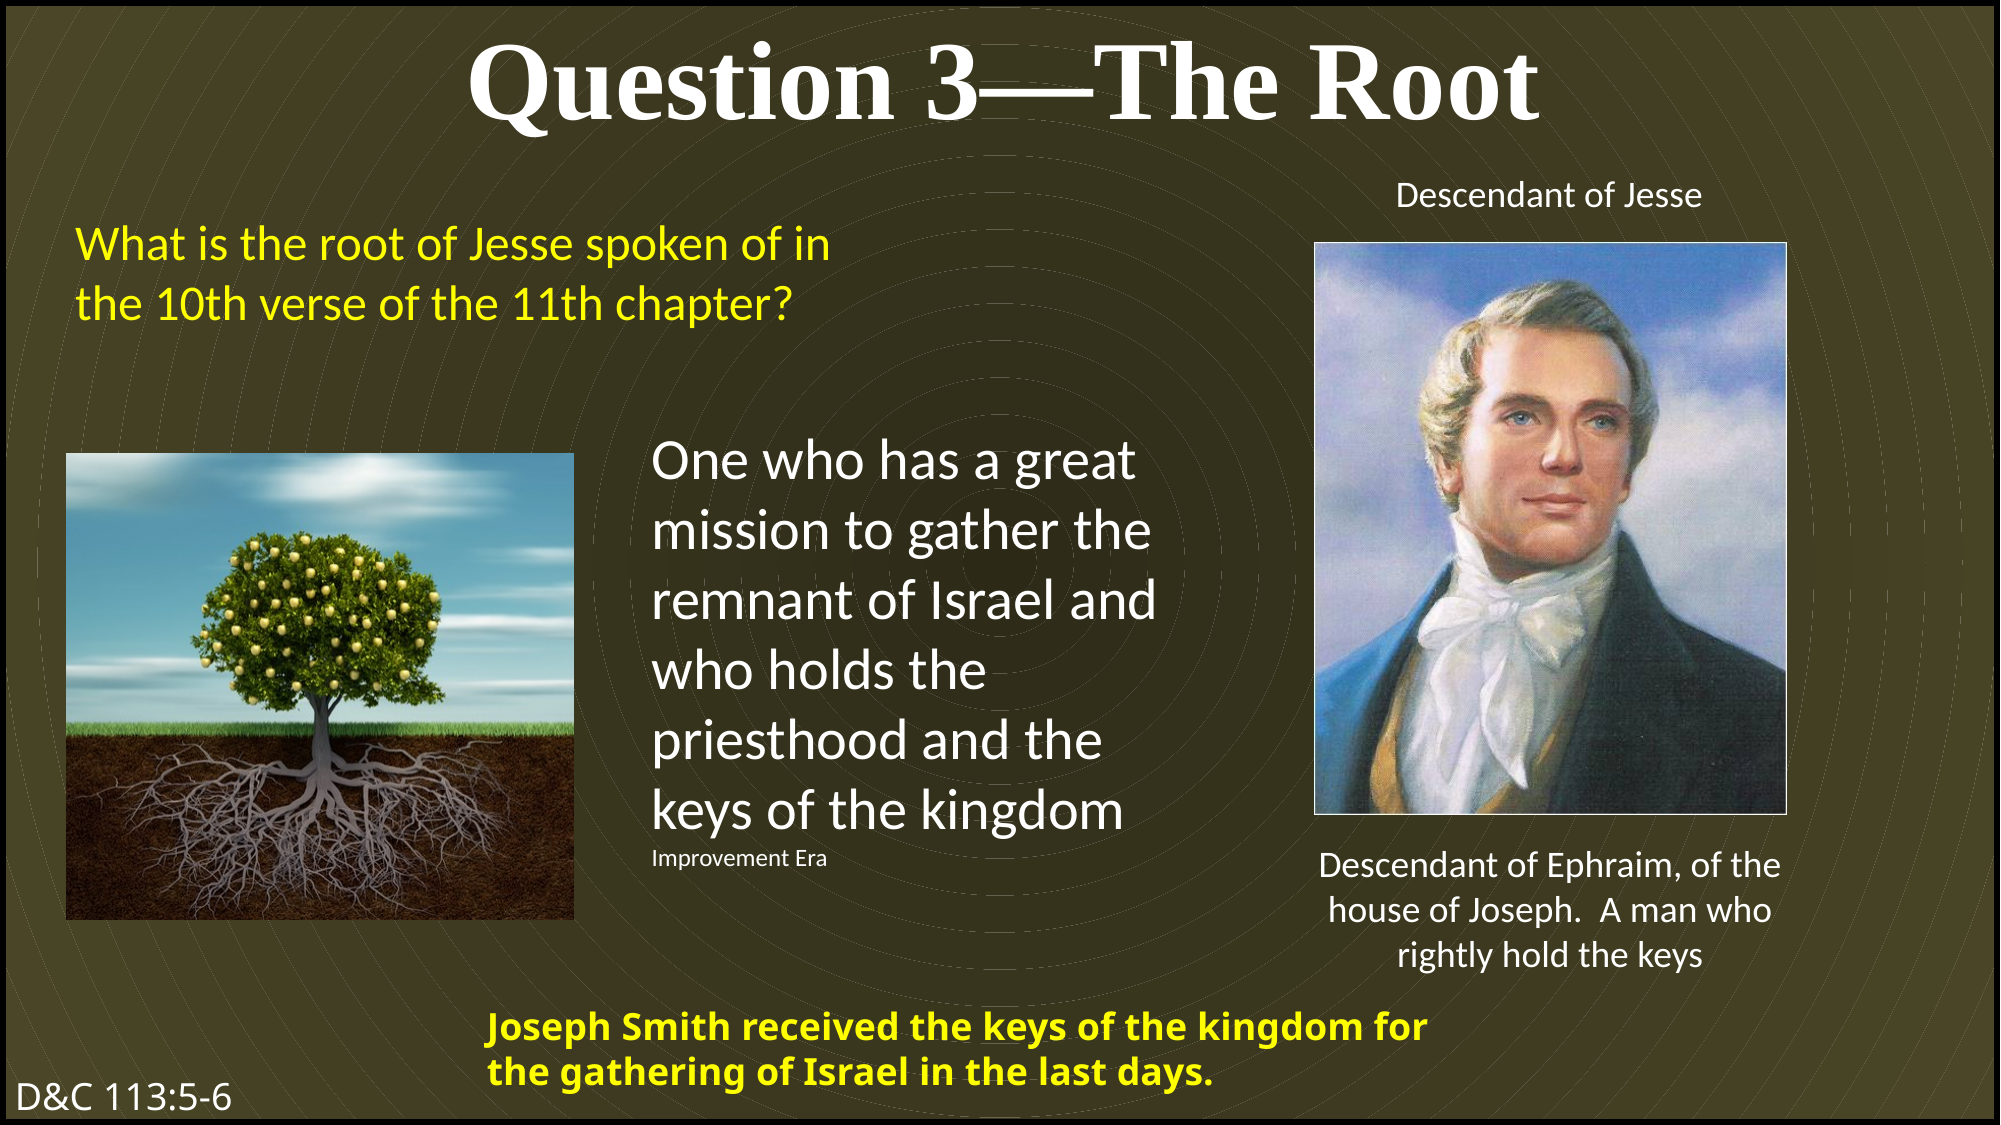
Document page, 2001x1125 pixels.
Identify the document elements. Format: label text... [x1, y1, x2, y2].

text_box [0, 0, 2000, 1125]
text_box Question 3—The Root [18, 0, 1988, 150]
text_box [1261, 162, 1840, 985]
text_box D&C 113:5-6 [0, 1065, 641, 1125]
text_box What is the root of Jesse spoken of in the 10th verse of the 11th chapter? [60, 202, 884, 338]
text_box One who has a great mission to gather the remnant of Israel and who holds the priesthood and the keys of the kingdom Improvement Era [636, 413, 1203, 879]
text_box Joseph Smith received the keys of the kingdom for the gathering of Israel in the last days. [472, 995, 1472, 1101]
picture [65, 453, 574, 920]
